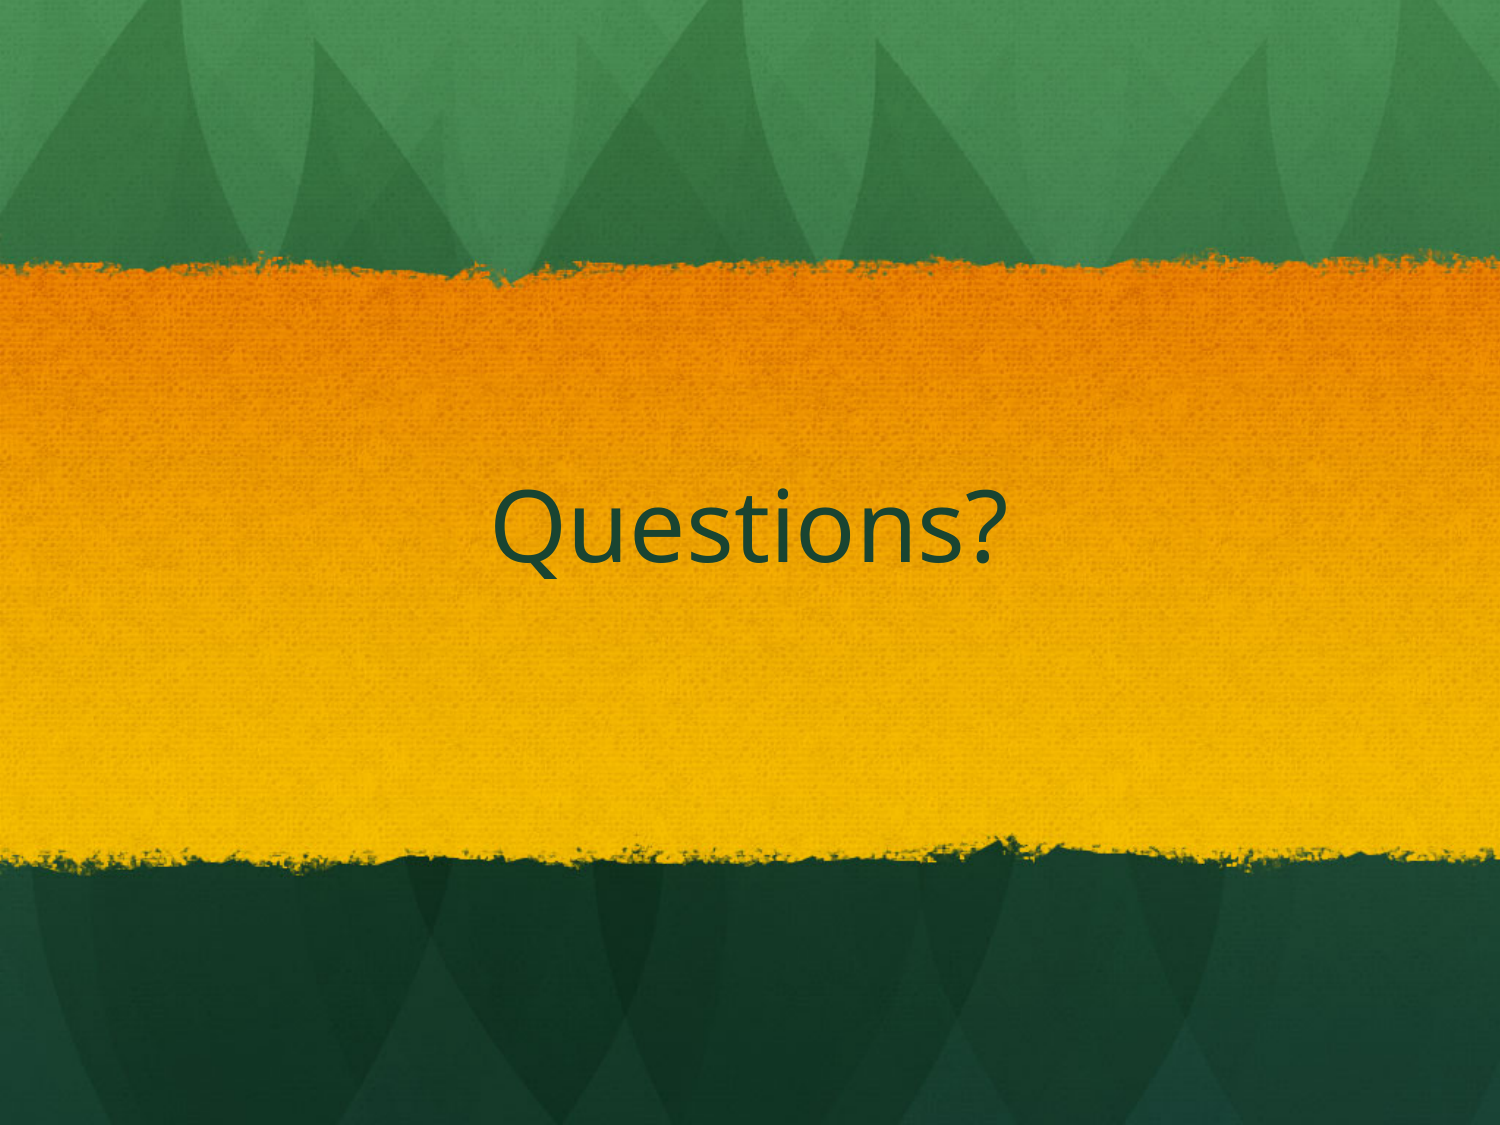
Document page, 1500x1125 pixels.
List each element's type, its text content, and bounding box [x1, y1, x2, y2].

picture [0, 0, 1500, 1125]
title Questions? [125, 366, 1375, 591]
